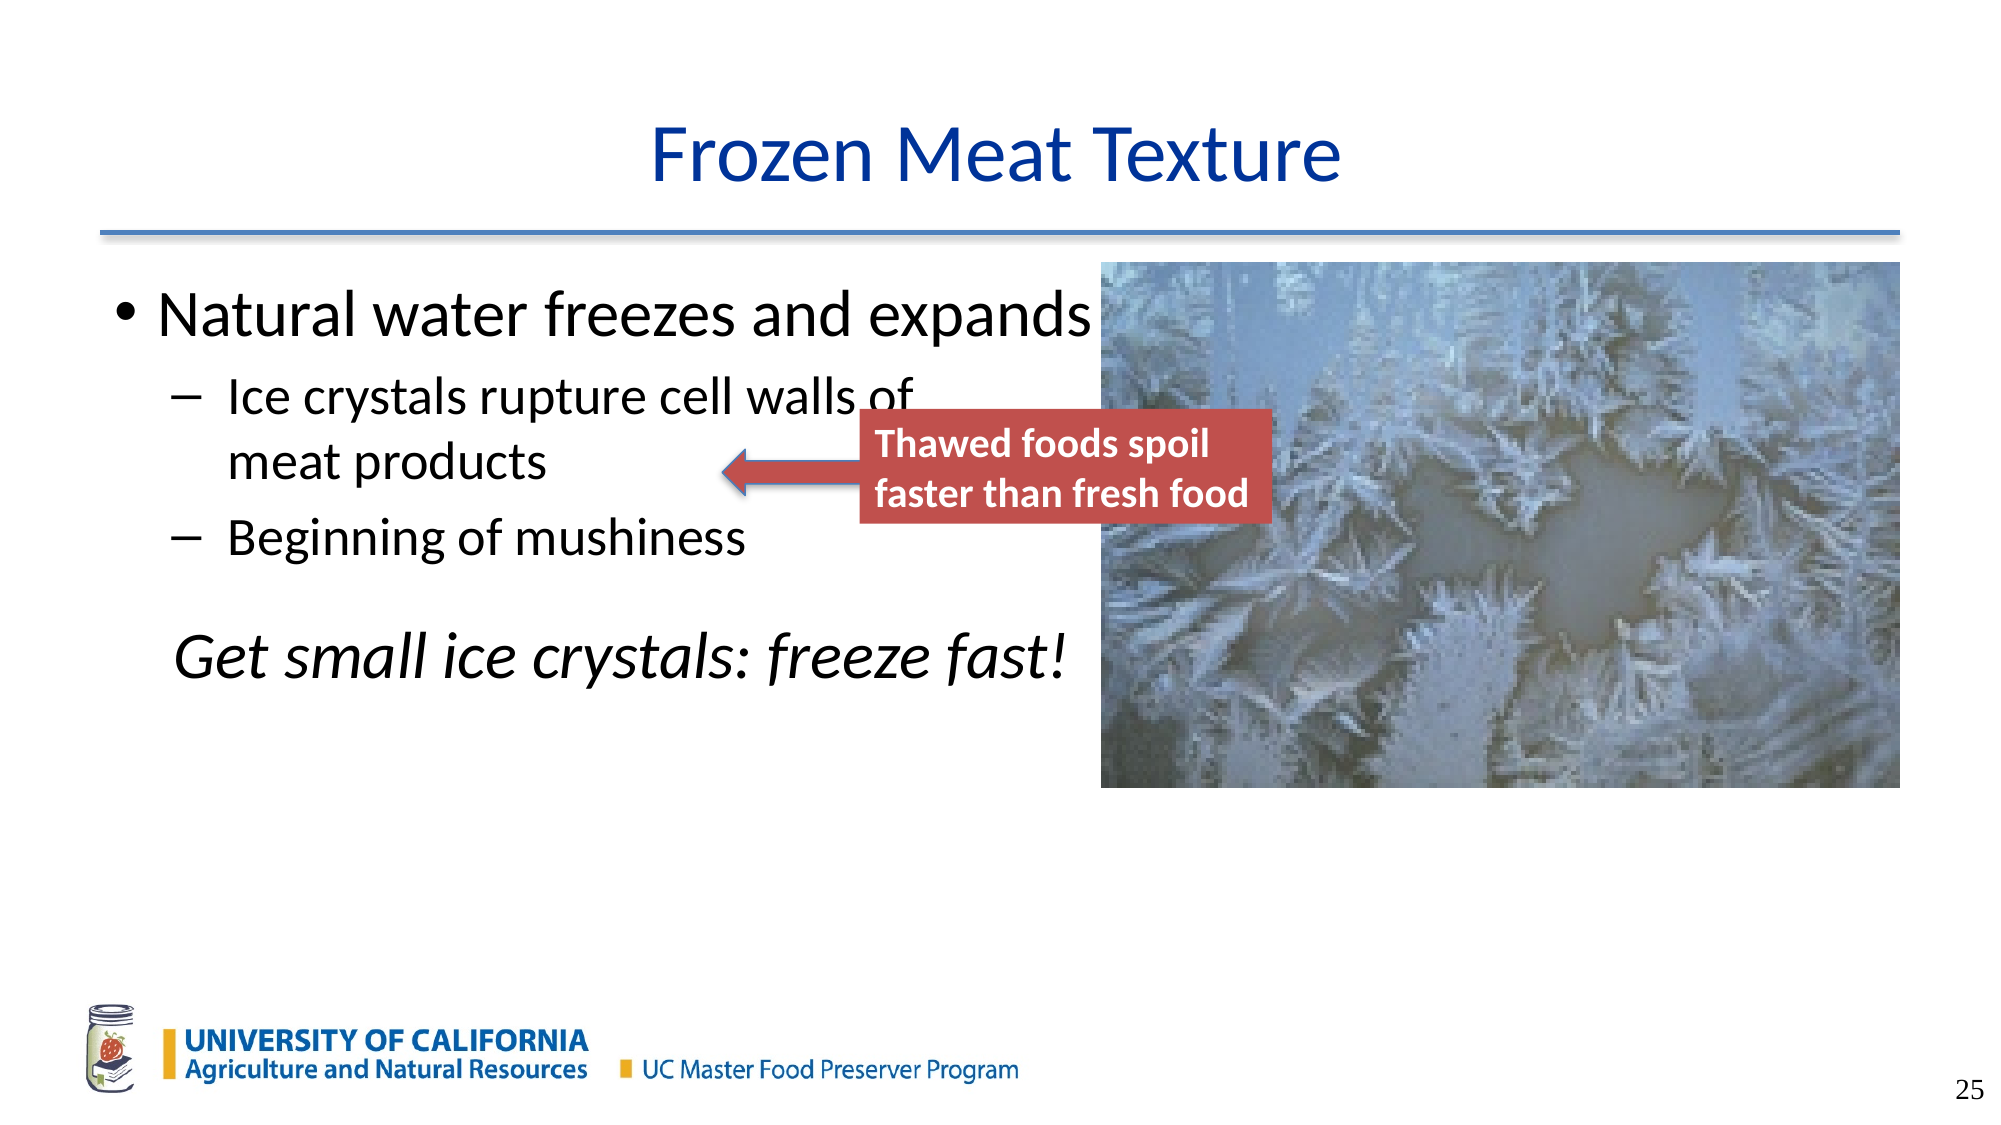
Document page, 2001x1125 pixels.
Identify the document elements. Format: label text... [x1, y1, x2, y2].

picture [1101, 262, 1901, 788]
list Natural water freezes and expands Ice crystals rupture cell walls of meat products Beginning of mushiness [99, 262, 1099, 625]
slide_number 25 [1850, 1050, 2000, 1125]
title Frozen Meat Texture [97, 54, 1898, 242]
picture [20, 960, 1217, 1125]
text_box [721, 408, 1273, 526]
text_box Get small ice crystals: freeze fast! [102, 604, 1085, 699]
